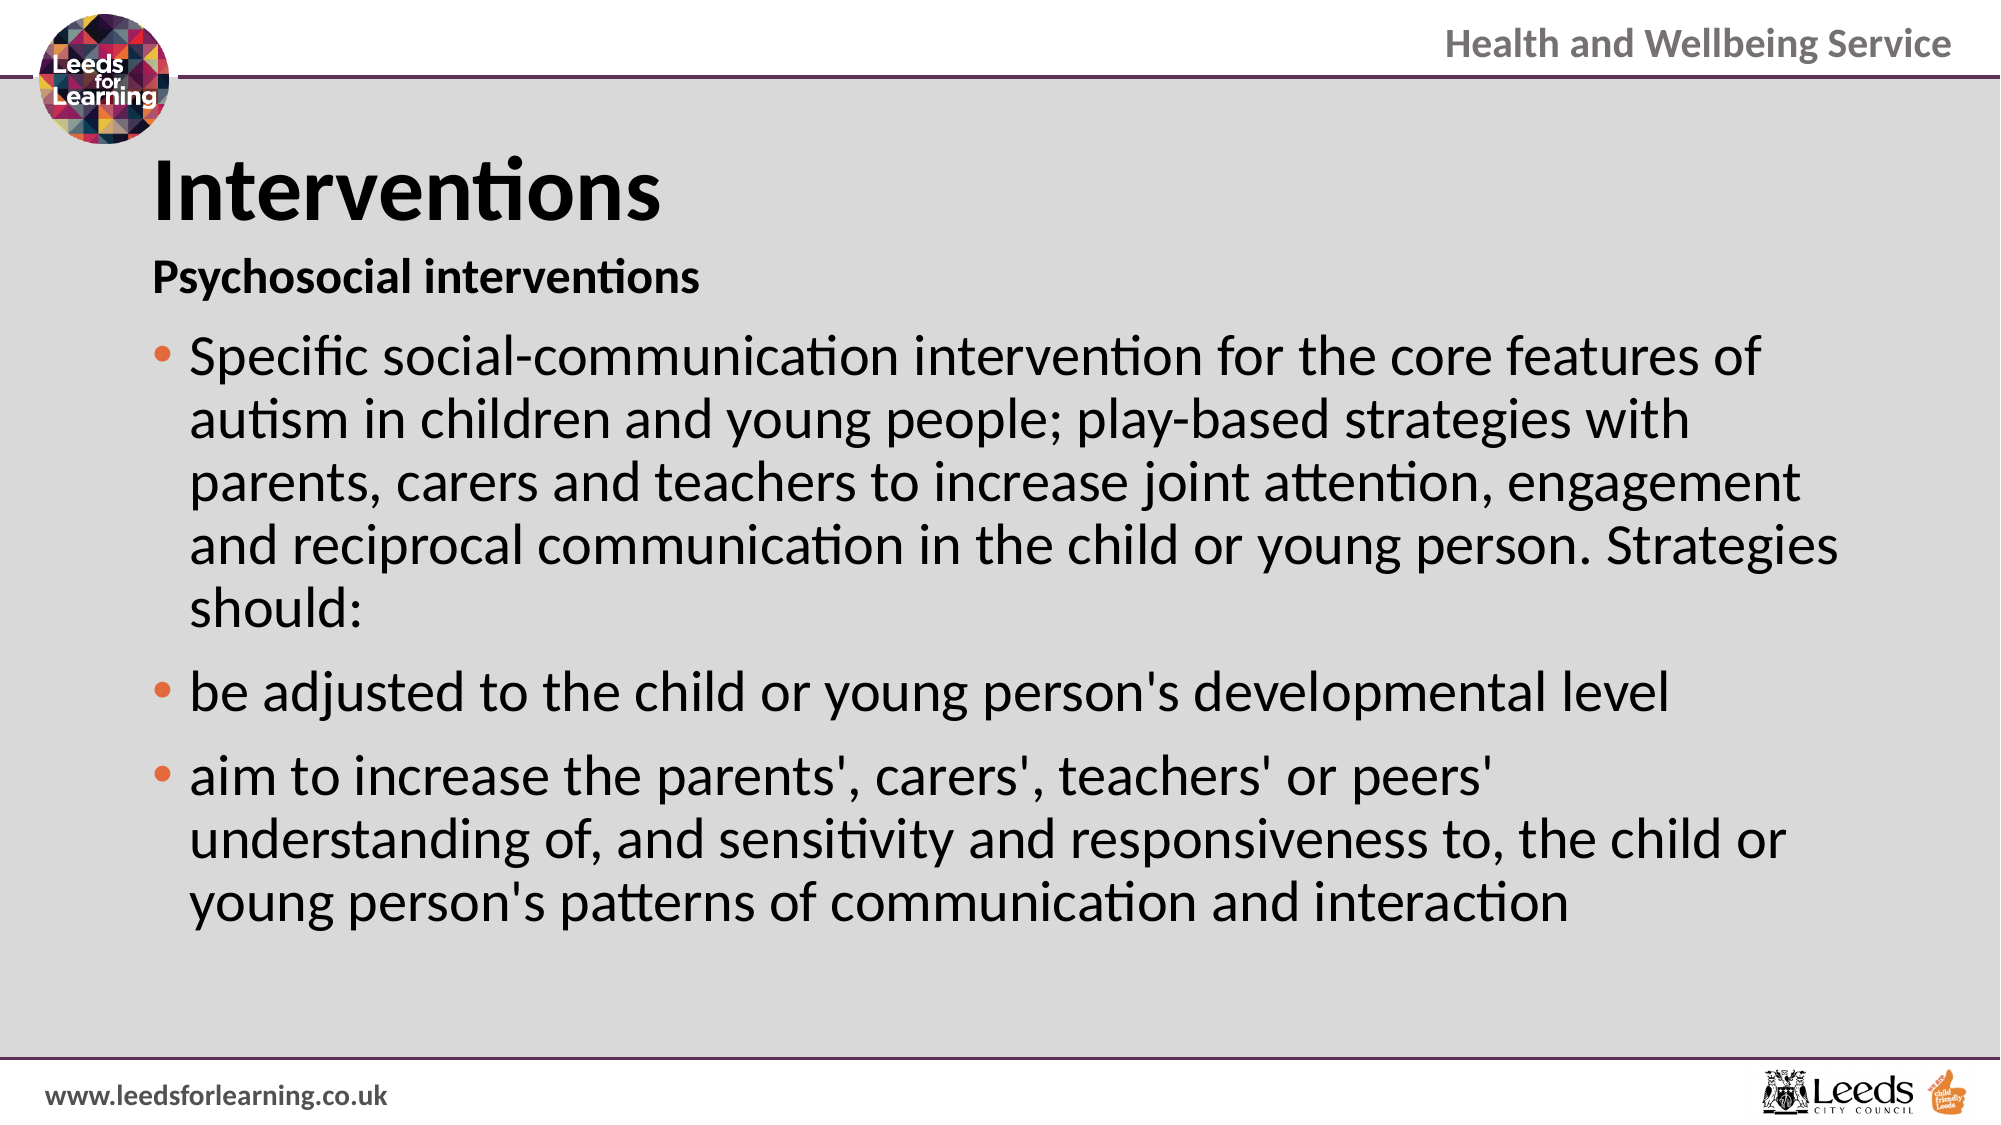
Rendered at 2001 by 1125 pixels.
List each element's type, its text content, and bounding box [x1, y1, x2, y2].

list Psychosocial interventions Specific social-communication intervention for the core features of autism in children and young people; play-based strategies with parents, carers and teachers to increase joint attention, engagement and reciprocal communication in the child or young person. Strategies should: be adjusted to the child or young person's developmental level aim to increase the parents', carers', teachers' or peers' understanding of, and sensitivity and responsiveness to, the child or young person's patterns of communication and interaction [137, 243, 1863, 957]
title Interventions [137, 103, 1863, 243]
picture [1740, 1060, 1982, 1120]
picture [39, 14, 169, 144]
